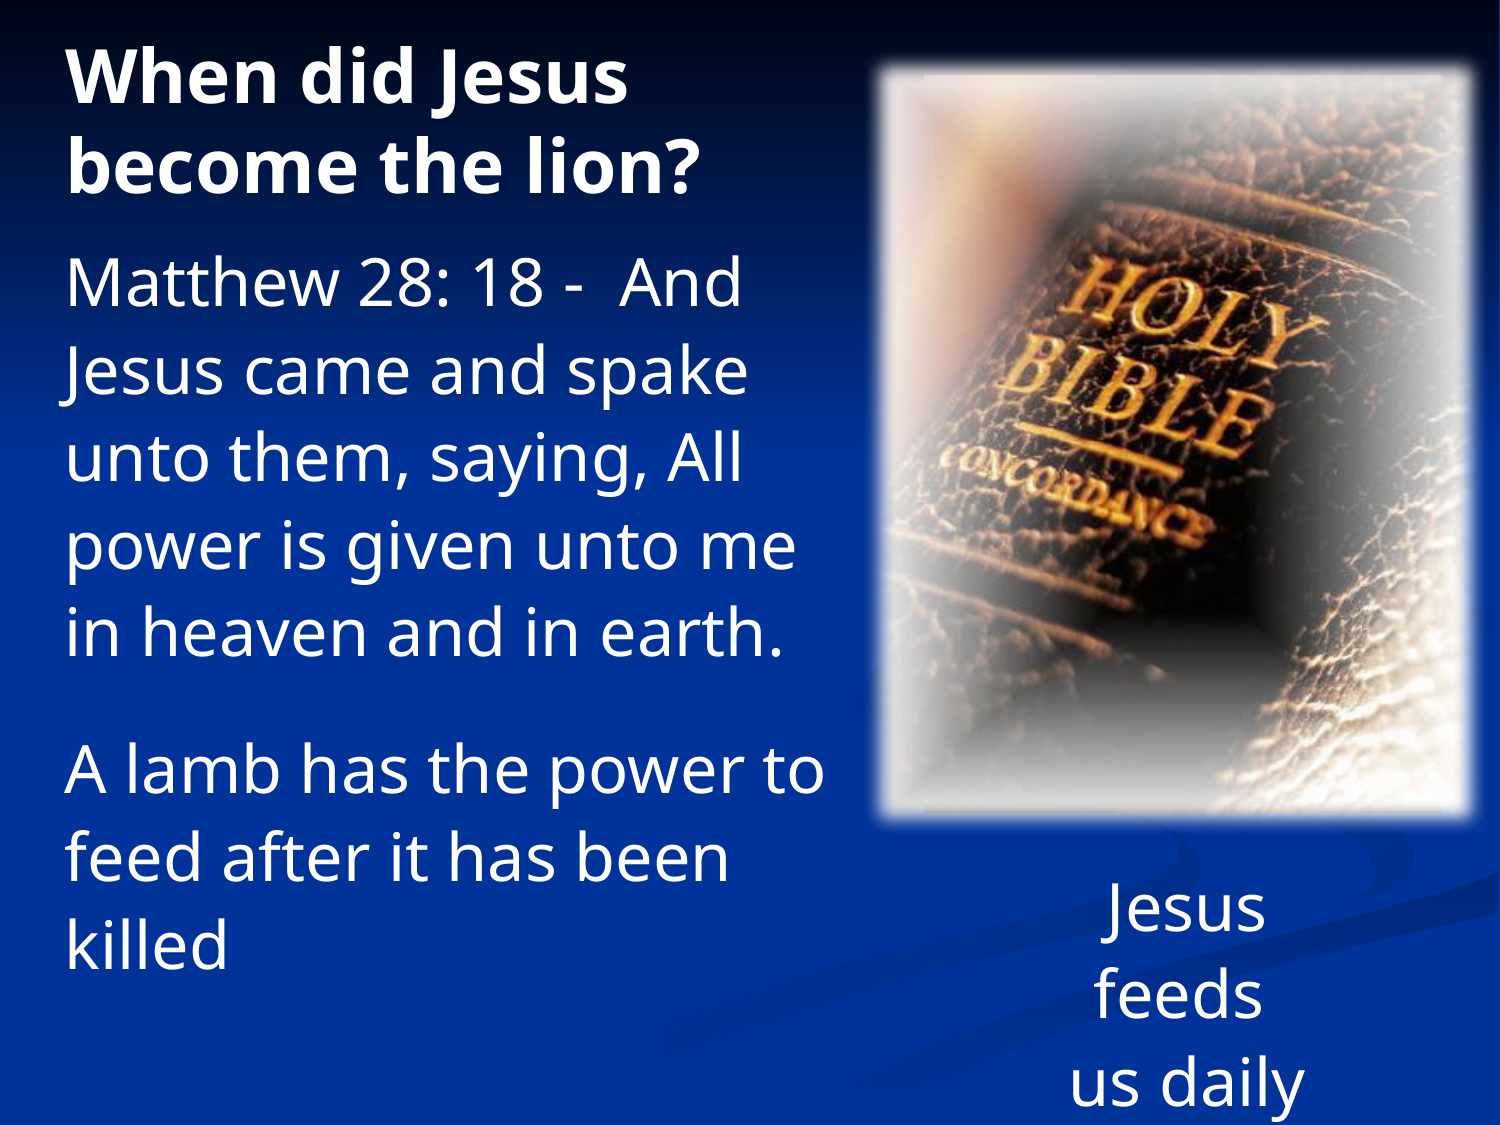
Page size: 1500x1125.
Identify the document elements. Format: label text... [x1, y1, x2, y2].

text_box Matthew 28: 18 - And Jesus came and spake unto them, saying, All power is given unto me in heaven and in earth. [50, 225, 825, 678]
text_box Jesus feeds us daily [999, 849, 1375, 1125]
picture [862, 49, 1488, 836]
title When did Jesus become the lion? [49, 24, 876, 213]
text_box A lamb has the power to feed after it has been killed [49, 712, 888, 990]
